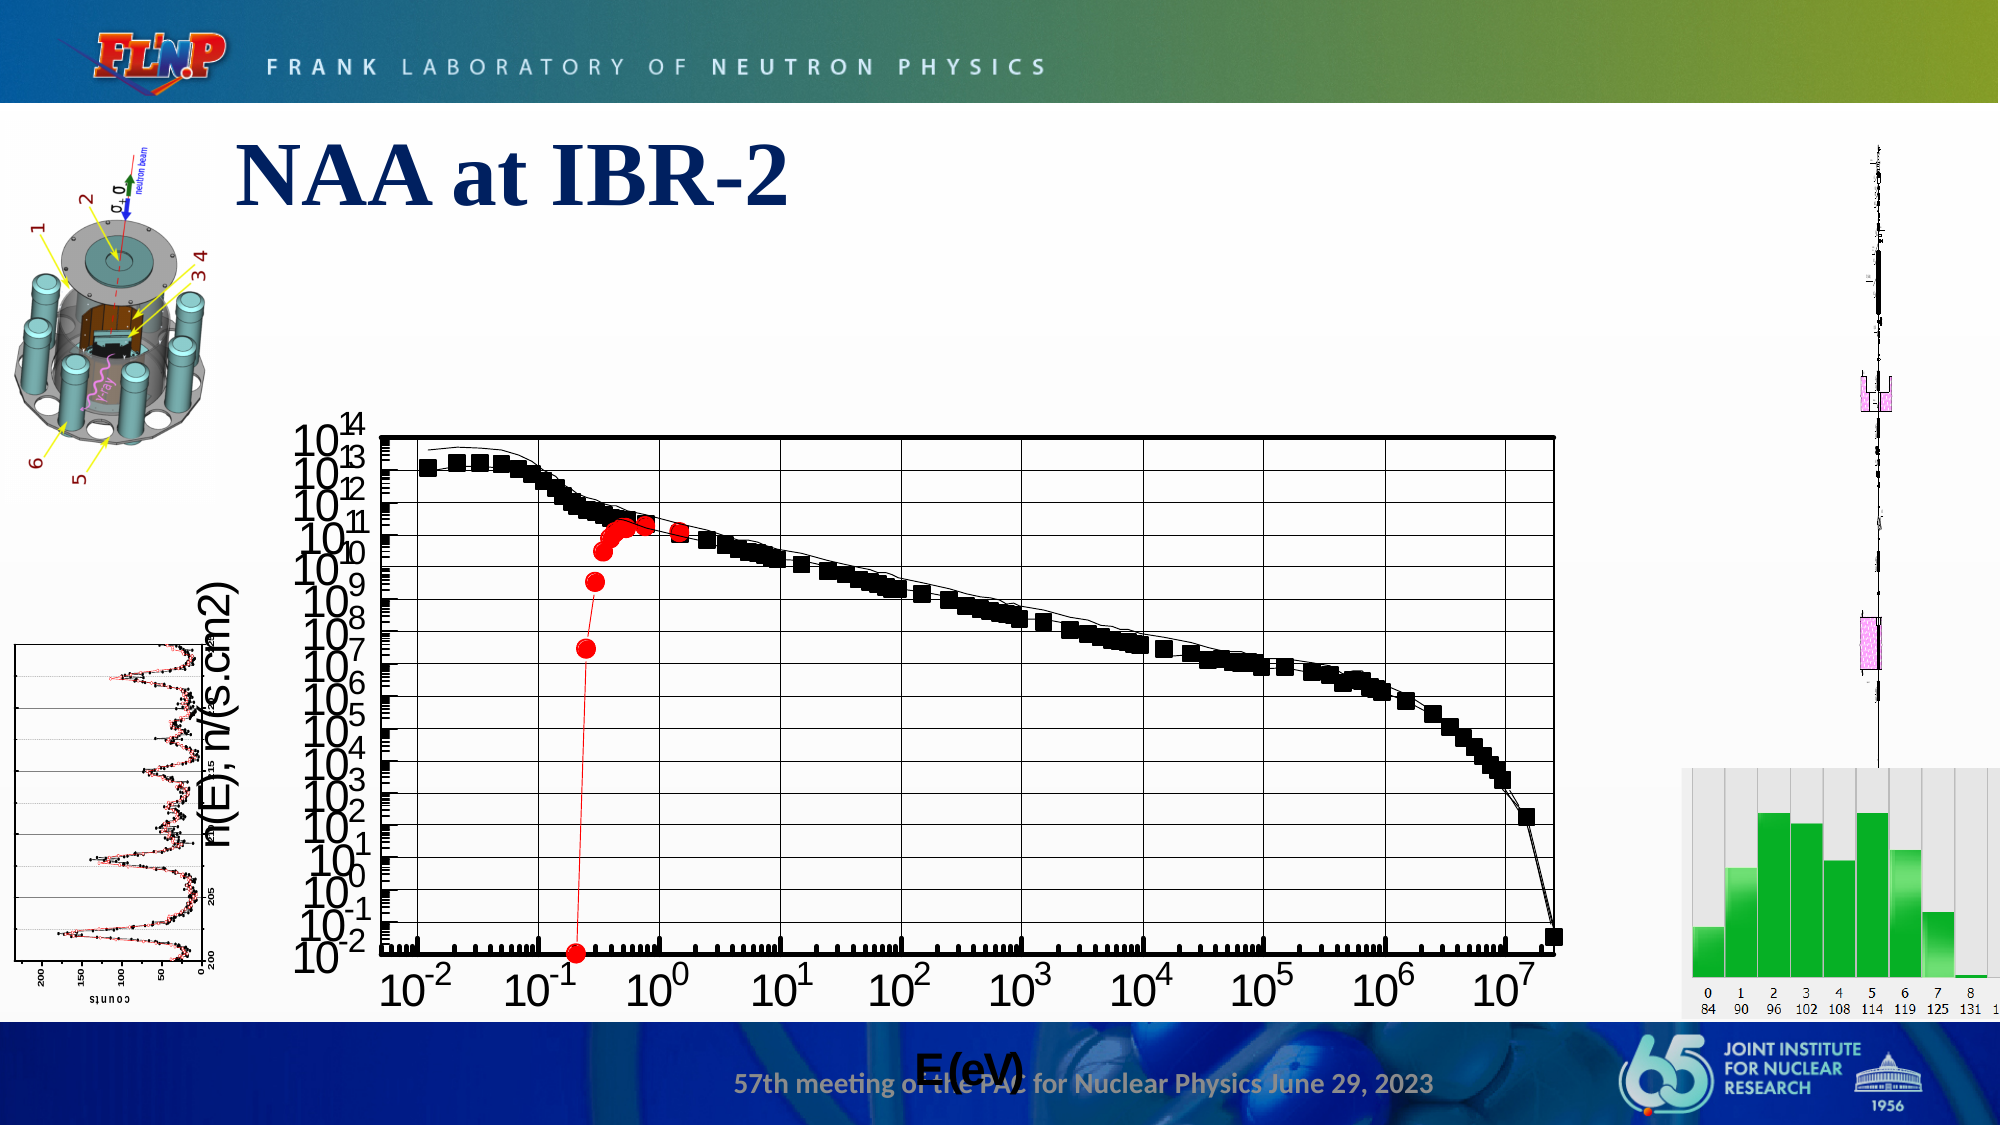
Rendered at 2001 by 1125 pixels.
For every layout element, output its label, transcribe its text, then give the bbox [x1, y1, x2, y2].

title NAA at IBR-2 [220, 111, 1674, 215]
picture [0, 119, 2000, 1125]
picture [0, 0, 1998, 103]
